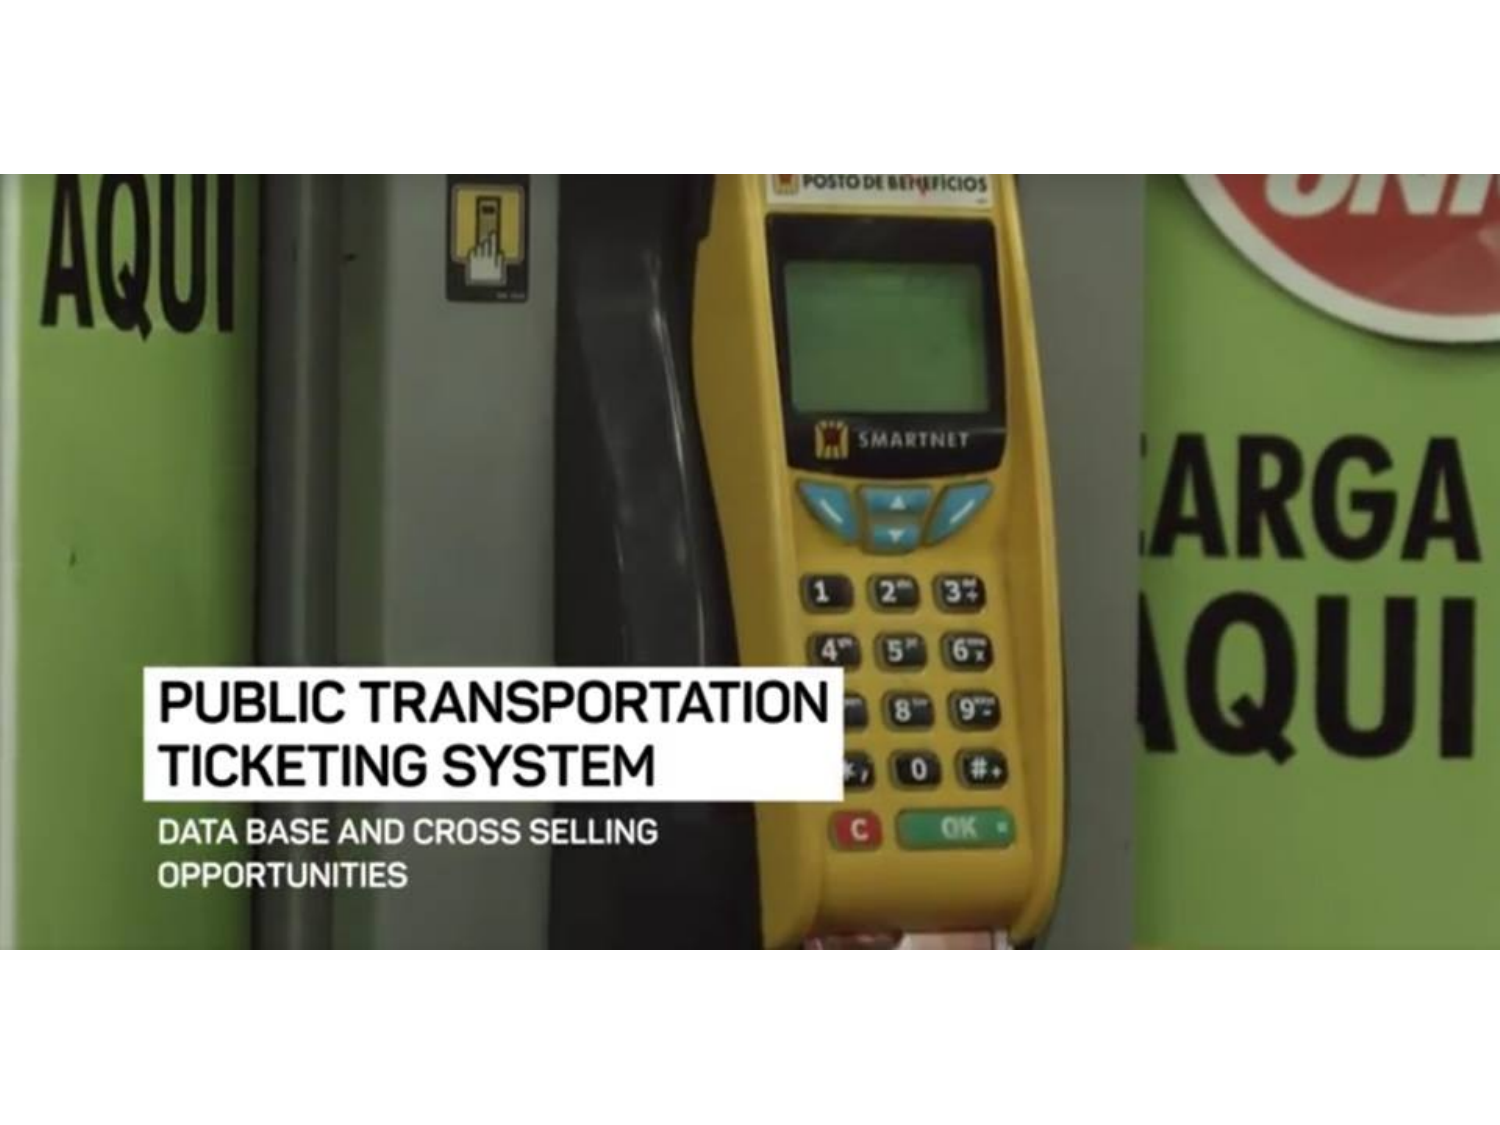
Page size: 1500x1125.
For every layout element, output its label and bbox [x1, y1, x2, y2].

picture [0, 174, 1500, 951]
